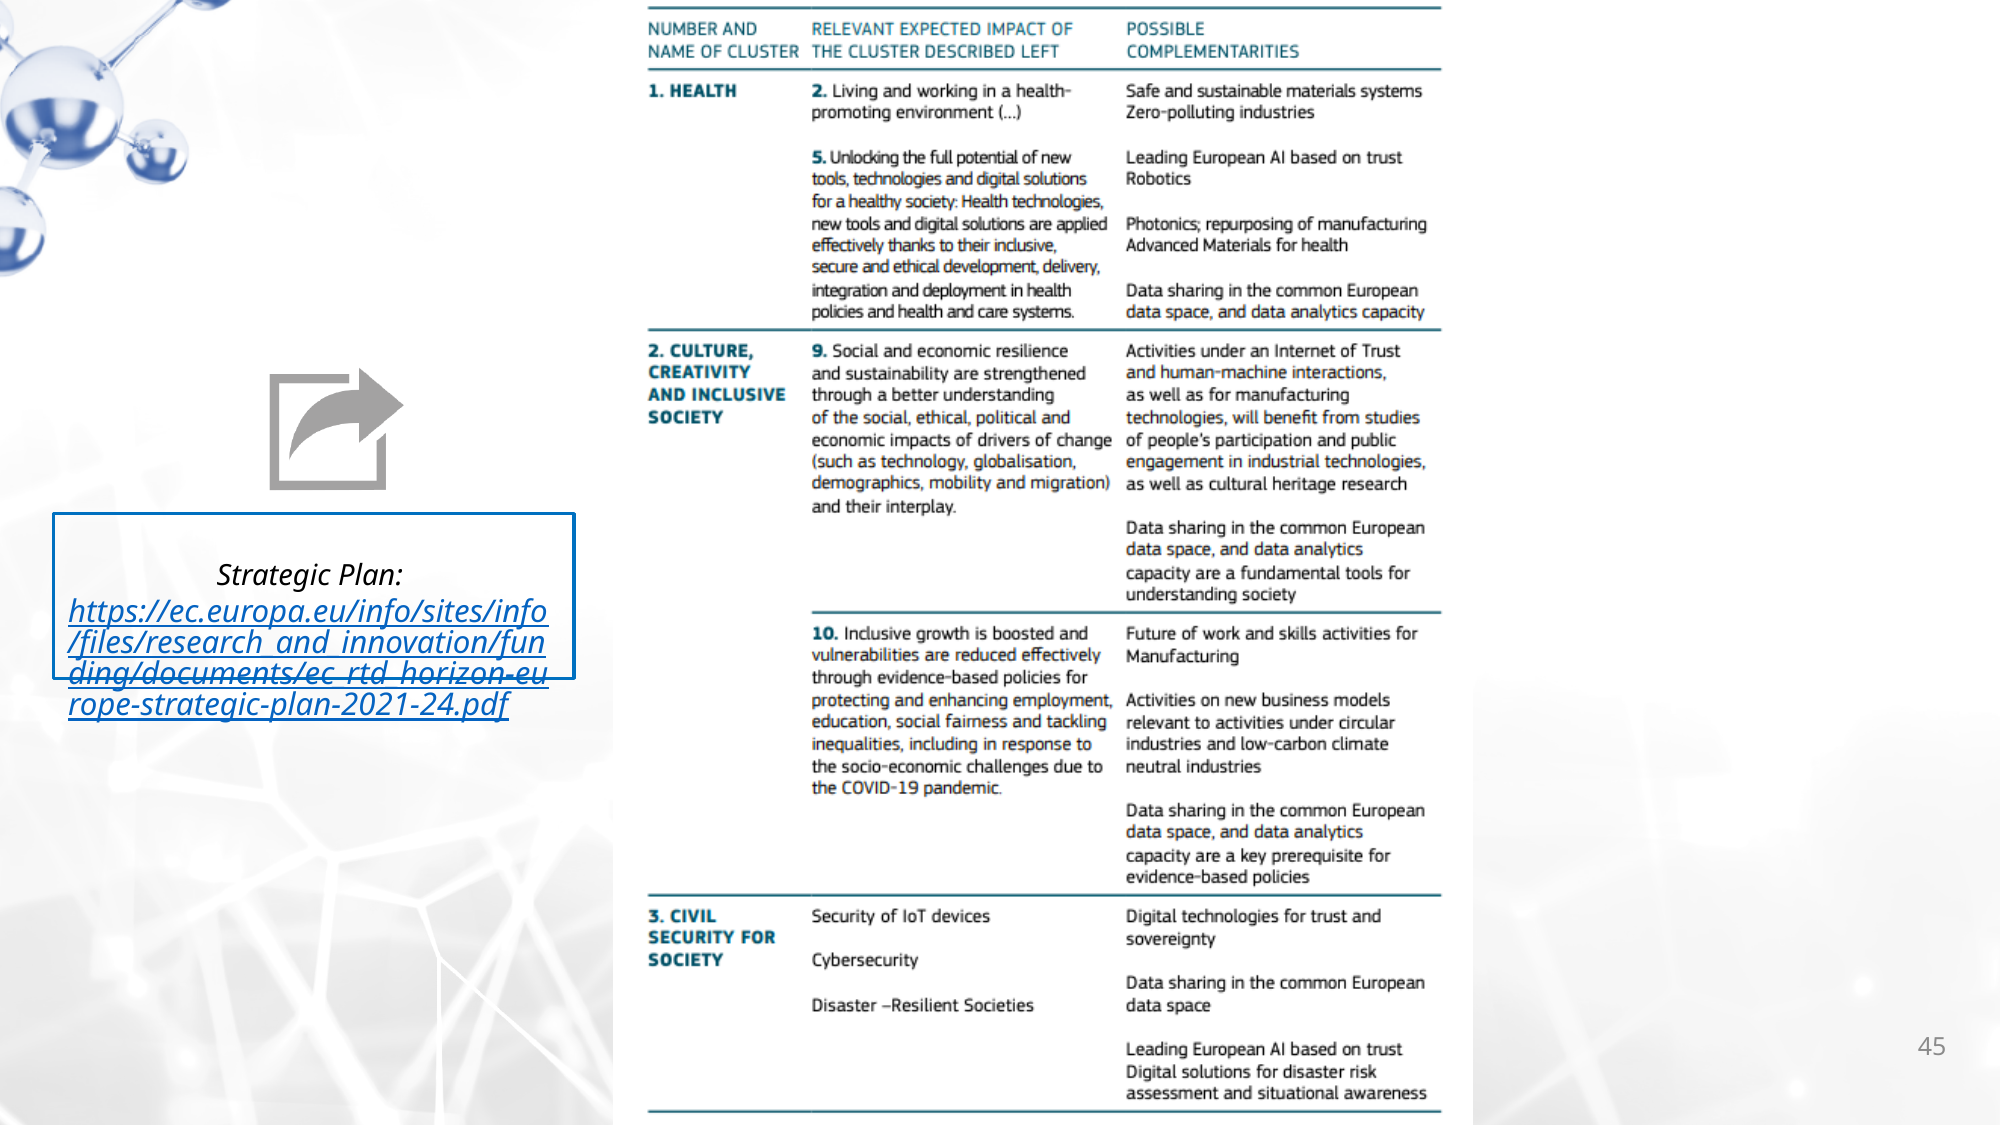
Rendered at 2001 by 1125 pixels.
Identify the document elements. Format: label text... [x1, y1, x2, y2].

picture [613, 0, 1473, 1125]
text_box Strategic Plan: https://ec.europa.eu/info/sites/info/files/research_and_innovation/funding/documents/ec_rtd_horizon-europe-strategic-plan-2021-24.pdf [53, 513, 575, 679]
slide_number 45 [1511, 1017, 1962, 1078]
picture [261, 353, 412, 504]
